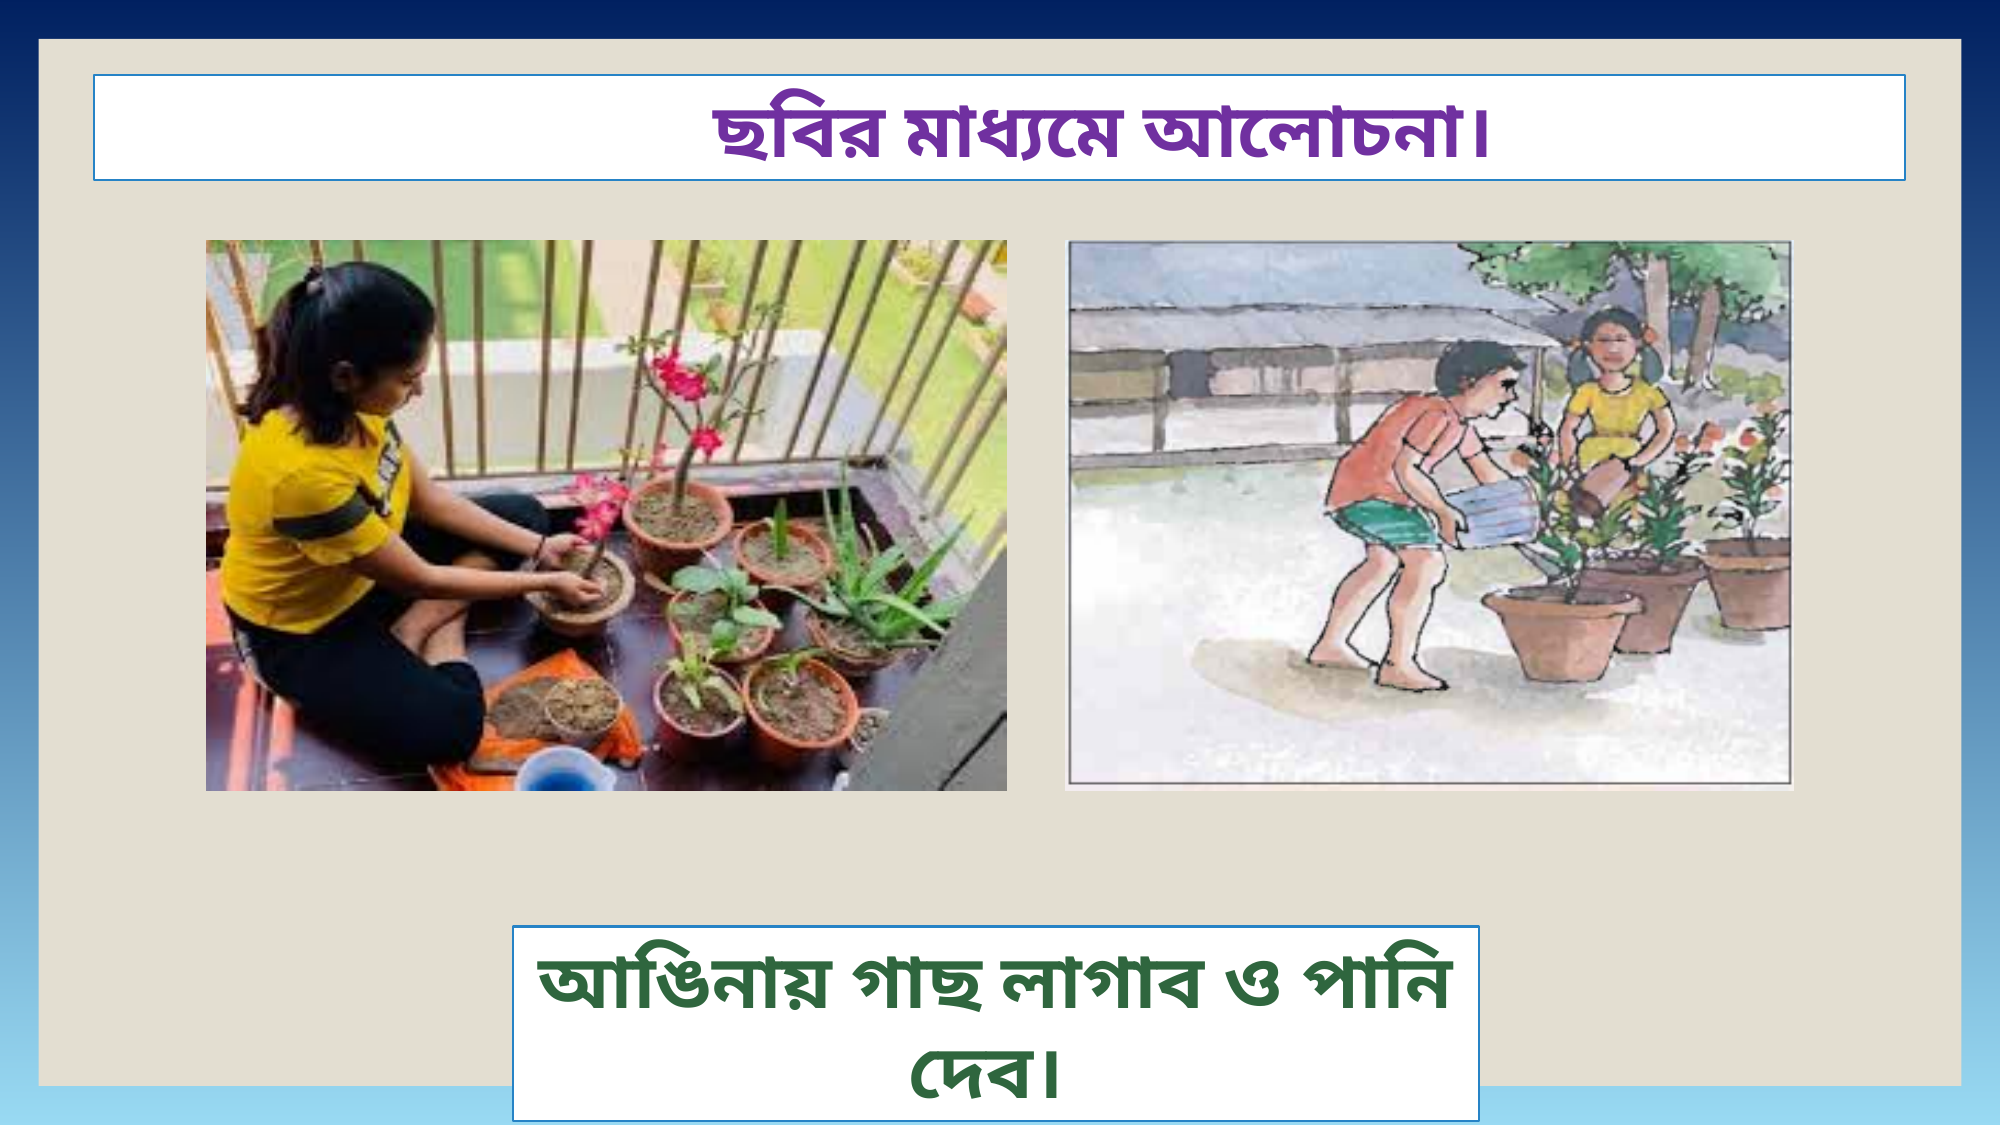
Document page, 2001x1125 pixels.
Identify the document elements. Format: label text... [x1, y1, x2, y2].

picture [206, 240, 1007, 791]
picture [1065, 240, 1794, 791]
text_box আঙিনায় গাছ লাগাব ও পানি দেব। [512, 925, 1480, 1122]
text_box ছবির মাধ্যমে আলোচনা। [93, 74, 1906, 181]
